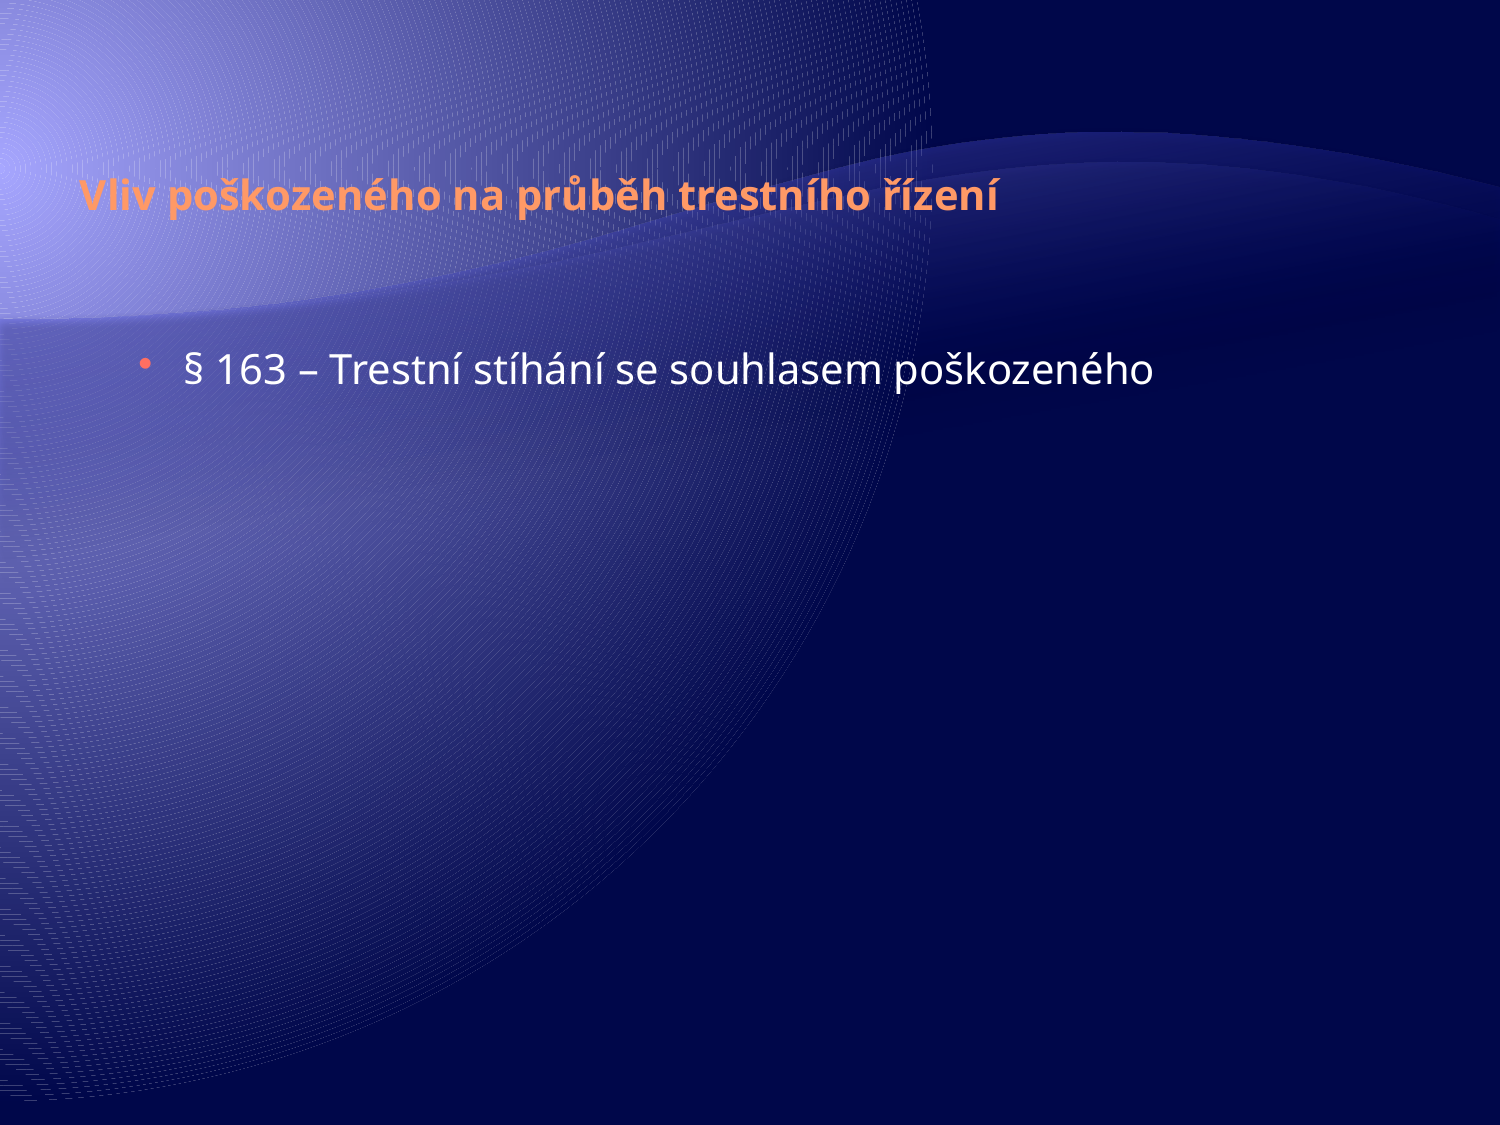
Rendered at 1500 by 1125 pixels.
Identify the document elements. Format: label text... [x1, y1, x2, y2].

list Vliv poškozeného na průběh trestního řízení § 163 – Trestní stíhání se souhlasem poškozeného [64, 160, 1415, 752]
